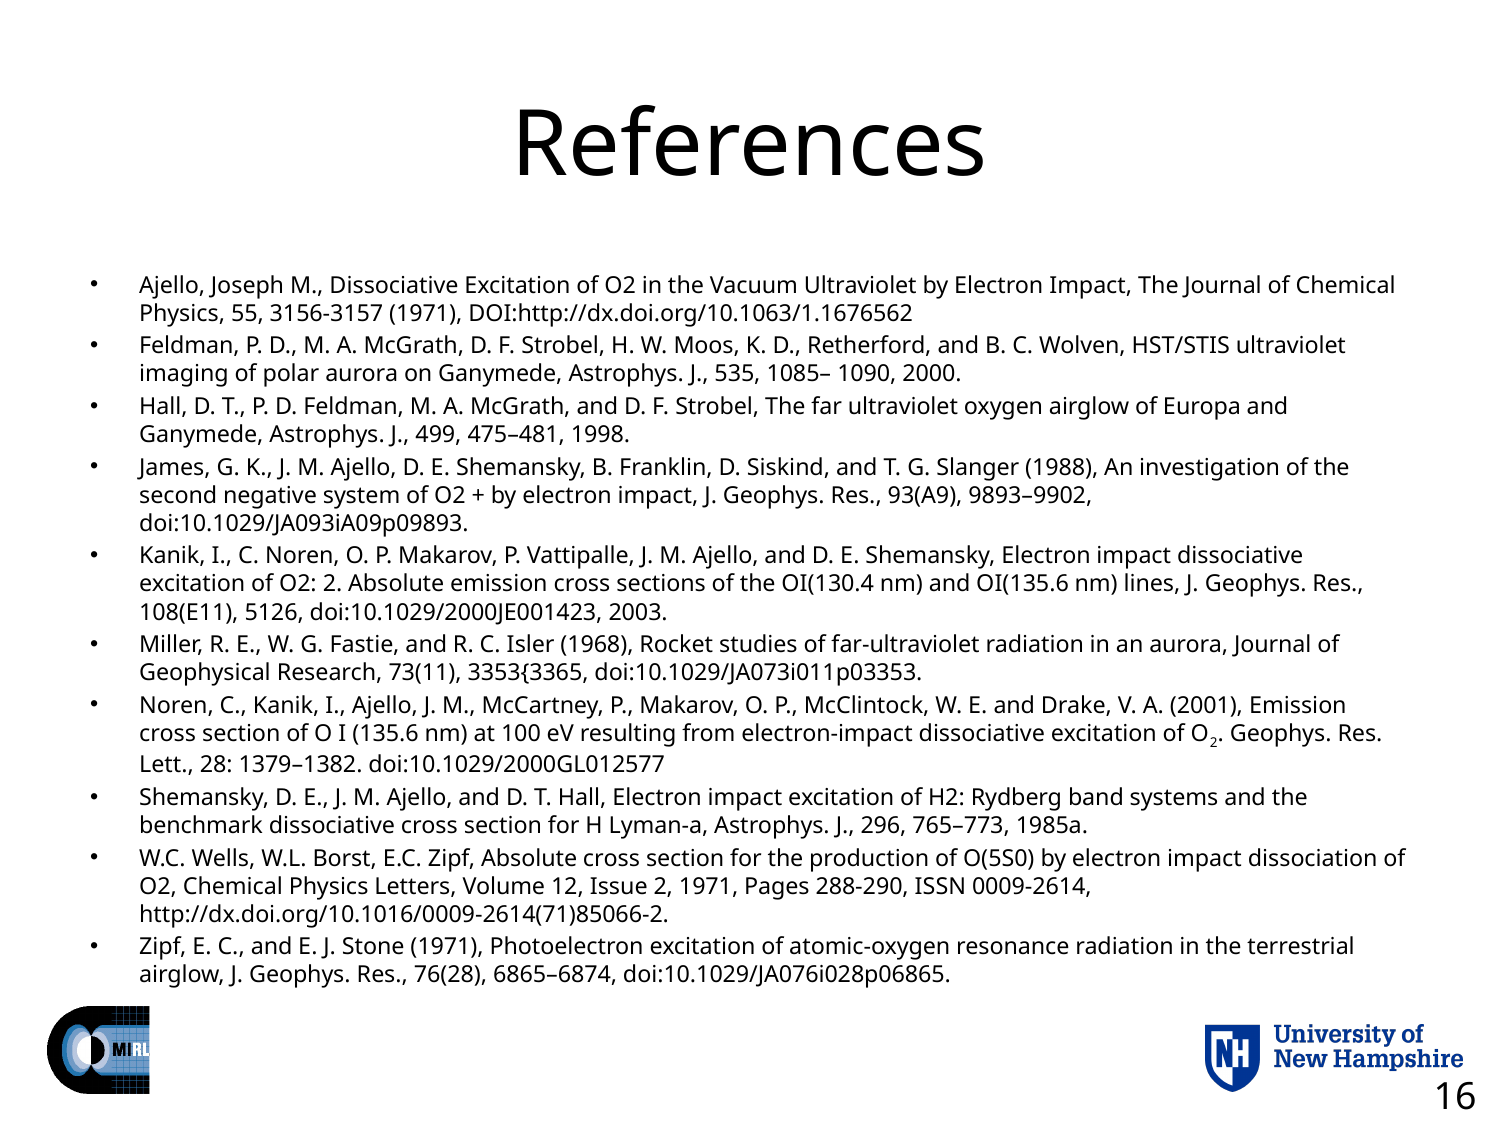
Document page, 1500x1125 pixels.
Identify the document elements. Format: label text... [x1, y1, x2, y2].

list Ajello, Joseph M., Dissociative Excitation of O2 in the Vacuum Ultraviolet by Electron Impact, The Journal of Chemical Physics, 55, 3156-3157 (1971), DOI:http://dx.doi.org/10.1063/1.1676562 Feldman, P. D., M. A. McGrath, D. F. Strobel, H. W. Moos, K. D., Retherford, and B. C. Wolven, HST/STIS ultraviolet imaging of polar aurora on Ganymede, Astrophys. J., 535, 1085– 1090, 2000. Hall, D. T., P. D. Feldman, M. A. McGrath, and D. F. Strobel, The far ultraviolet oxygen airglow of Europa and Ganymede, Astrophys. J., 499, 475–481, 1998. James, G. K., J. M. Ajello, D. E. Shemansky, B. Franklin, D. Siskind, and T. G. Slanger (1988), An investigation of the second negative system of O2 + by electron impact, J. Geophys. Res., 93(A9), 9893–9902, doi:10.1029/JA093iA09p09893. Kanik, I., C. Noren, O. P. Makarov, P. Vattipalle, J. M. Ajello, and D. E. Shemansky, Electron impact dissociative excitation of O2: 2. Absolute emission cross sections of the OI(130.4 nm) and OI(135.6 nm) lines, J. Geophys. Res., 108(E11), 5126, doi:10.1029/2000JE001423, 2003. Miller, R. E., W. G. Fastie, and R. C. Isler (1968), Rocket studies of far-ultraviolet radiation in an aurora, Journal of Geophysical Research, 73(11), 3353{3365, doi:10.1029/JA073i011p03353. Noren, C., Kanik, I., Ajello, J. M., McCartney, P., Makarov, O. P., McClintock, W. E. and Drake, V. A. (2001), Emission cross section of O I (135.6 nm) at 100 eV resulting from electron-impact dissociative excitation of O2. Geophys. Res. Lett., 28: 1379–1382. doi:10.1029/2000GL012577 Shemansky, D. E., J. M. Ajello, and D. T. Hall, Electron impact excitation of H2: Rydberg band systems and the benchmark dissociative cross section for H Lyman-a, Astrophys. J., 296, 765–773, 1985a. W.C. Wells, W.L. Borst, E.C. Zipf, Absolute cross section for the production of O(5S0) by electron impact dissociation of O2, Chemical Physics Letters, Volume 12, Issue 2, 1971, Pages 288-290, ISSN 0009-2614, http://dx.doi.org/10.1016/0009-2614(71)85066-2. Zipf, E. C., and E. J. Stone (1971), Photoelectron excitation of atomic-oxygen resonance radiation in the terrestrial airglow, J. Geophys. Res., 76(28), 6865–6874, doi:10.1029/JA076i028p06865. [75, 262, 1425, 1005]
picture [1205, 1024, 1463, 1092]
title References [75, 45, 1425, 233]
slide_number 16 [1418, 1064, 1500, 1125]
picture [47, 1006, 150, 1094]
